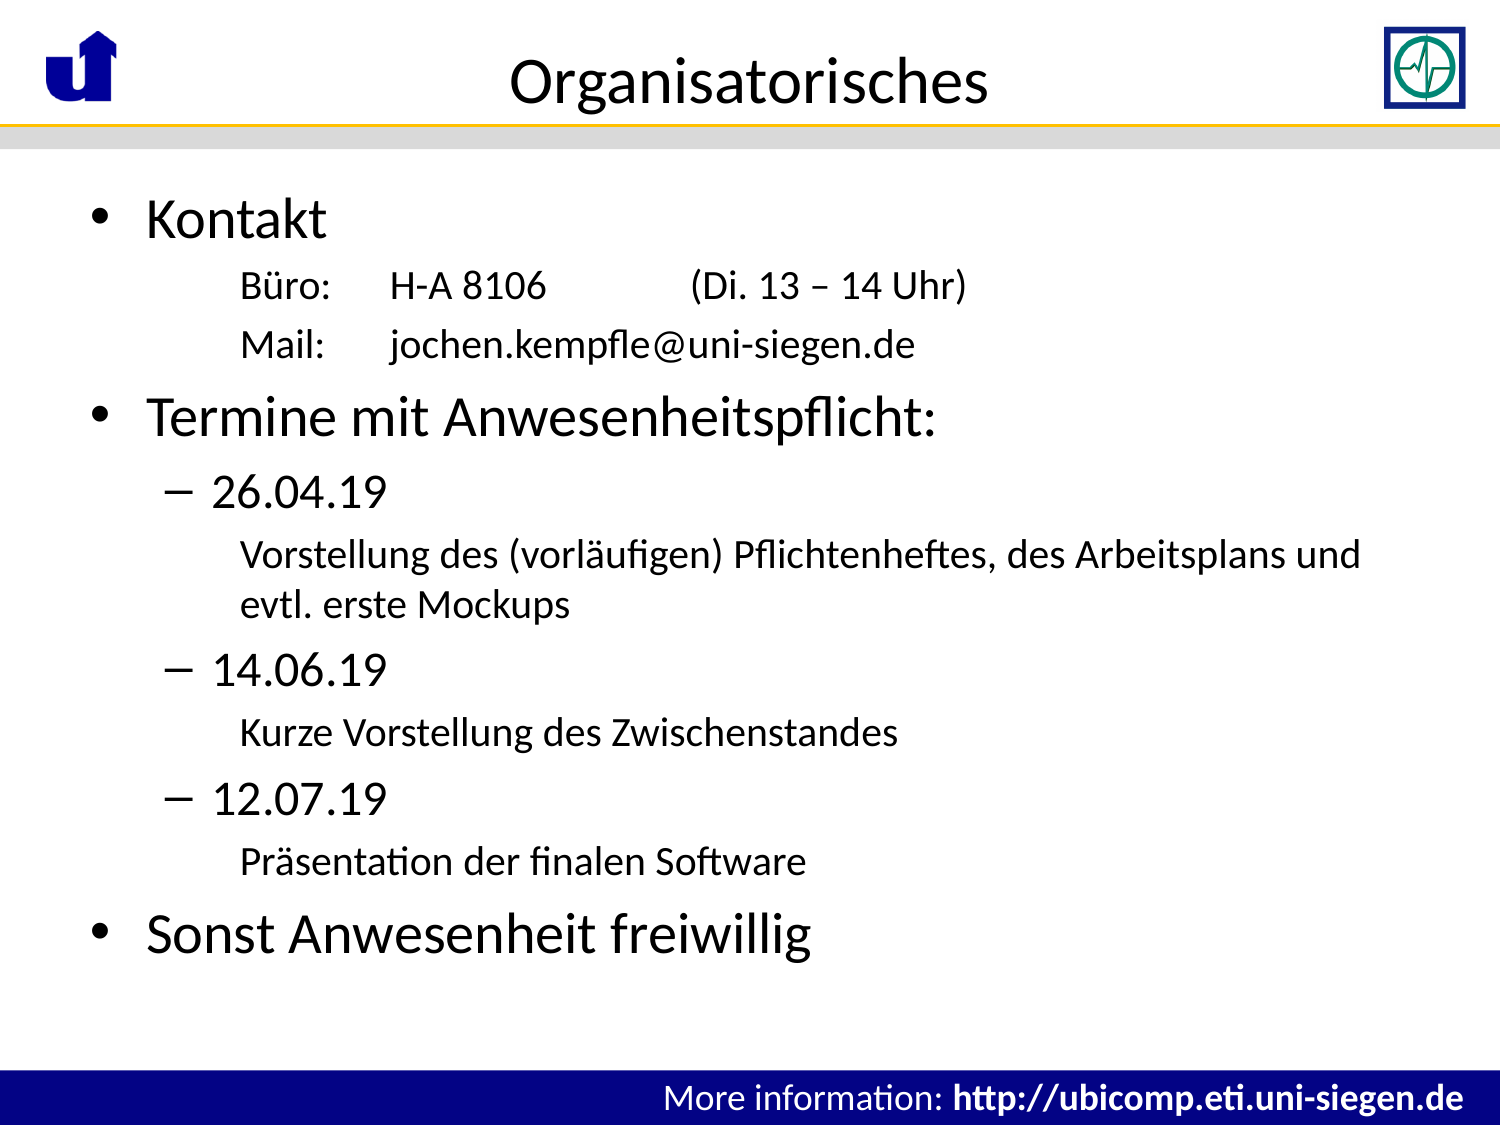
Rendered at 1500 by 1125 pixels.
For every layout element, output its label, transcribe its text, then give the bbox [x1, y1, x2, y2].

list Kontakt Büro: H-A 8106 (Di. 13 – 14 Uhr) Mail: jochen.kempfle@uni-siegen.de Termine mit Anwesenheitspflicht: 26.04.19 Vorstellung des (vorläufigen) Pflichtenheftes, des Arbeitsplans und evtl. erste Mockups 14.06.19 Kurze Vorstellung des Zwischenstandes 12.07.19 Präsentation der finalen Software Sonst Anwesenheit freiwillig [75, 172, 1425, 1047]
title Organisatorisches [152, 29, 1348, 134]
picture [46, 31, 124, 102]
